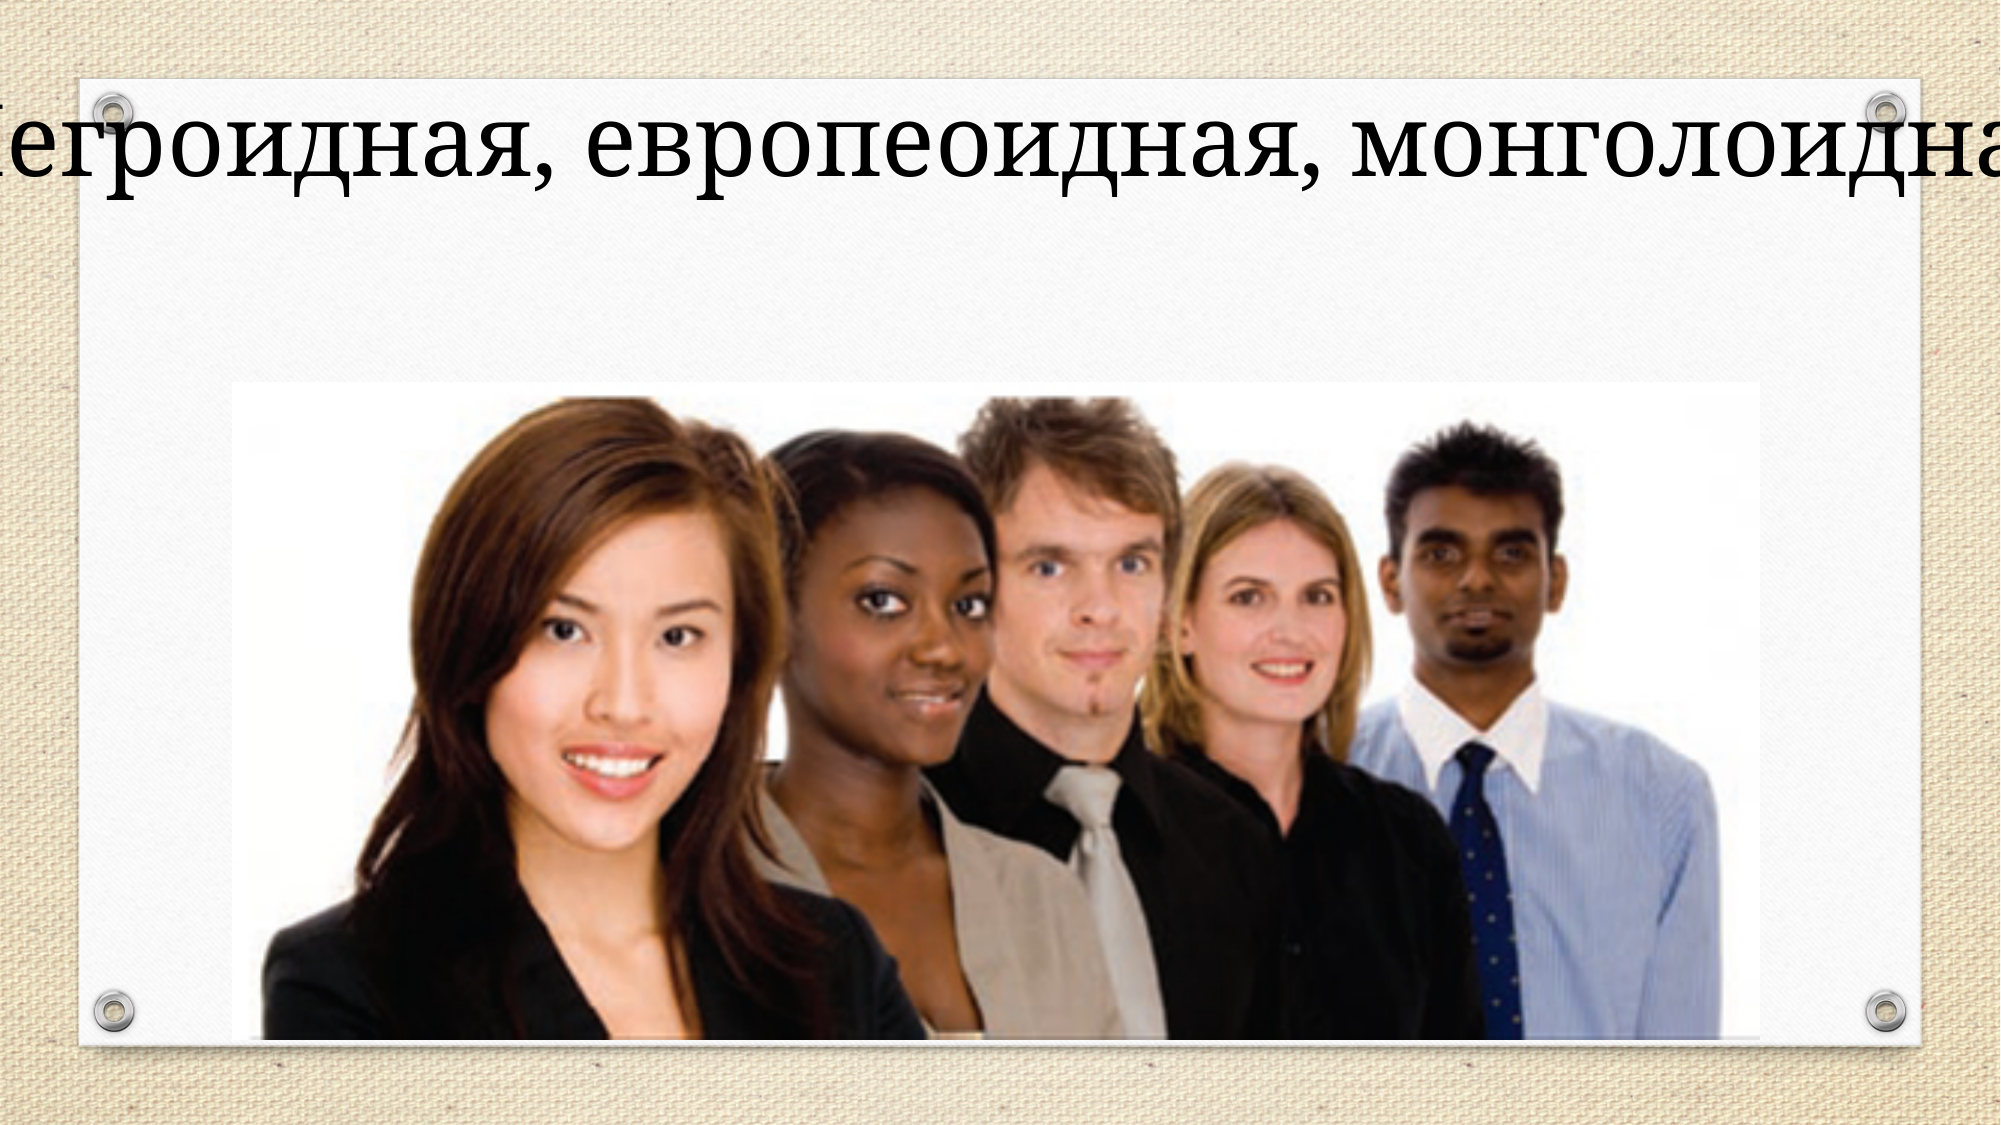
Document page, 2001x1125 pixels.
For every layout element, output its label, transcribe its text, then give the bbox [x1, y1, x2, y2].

picture [0, 0, 2001, 1125]
text_box Негроидная, европеоидная, монголоидная. [0, 68, 2000, 204]
